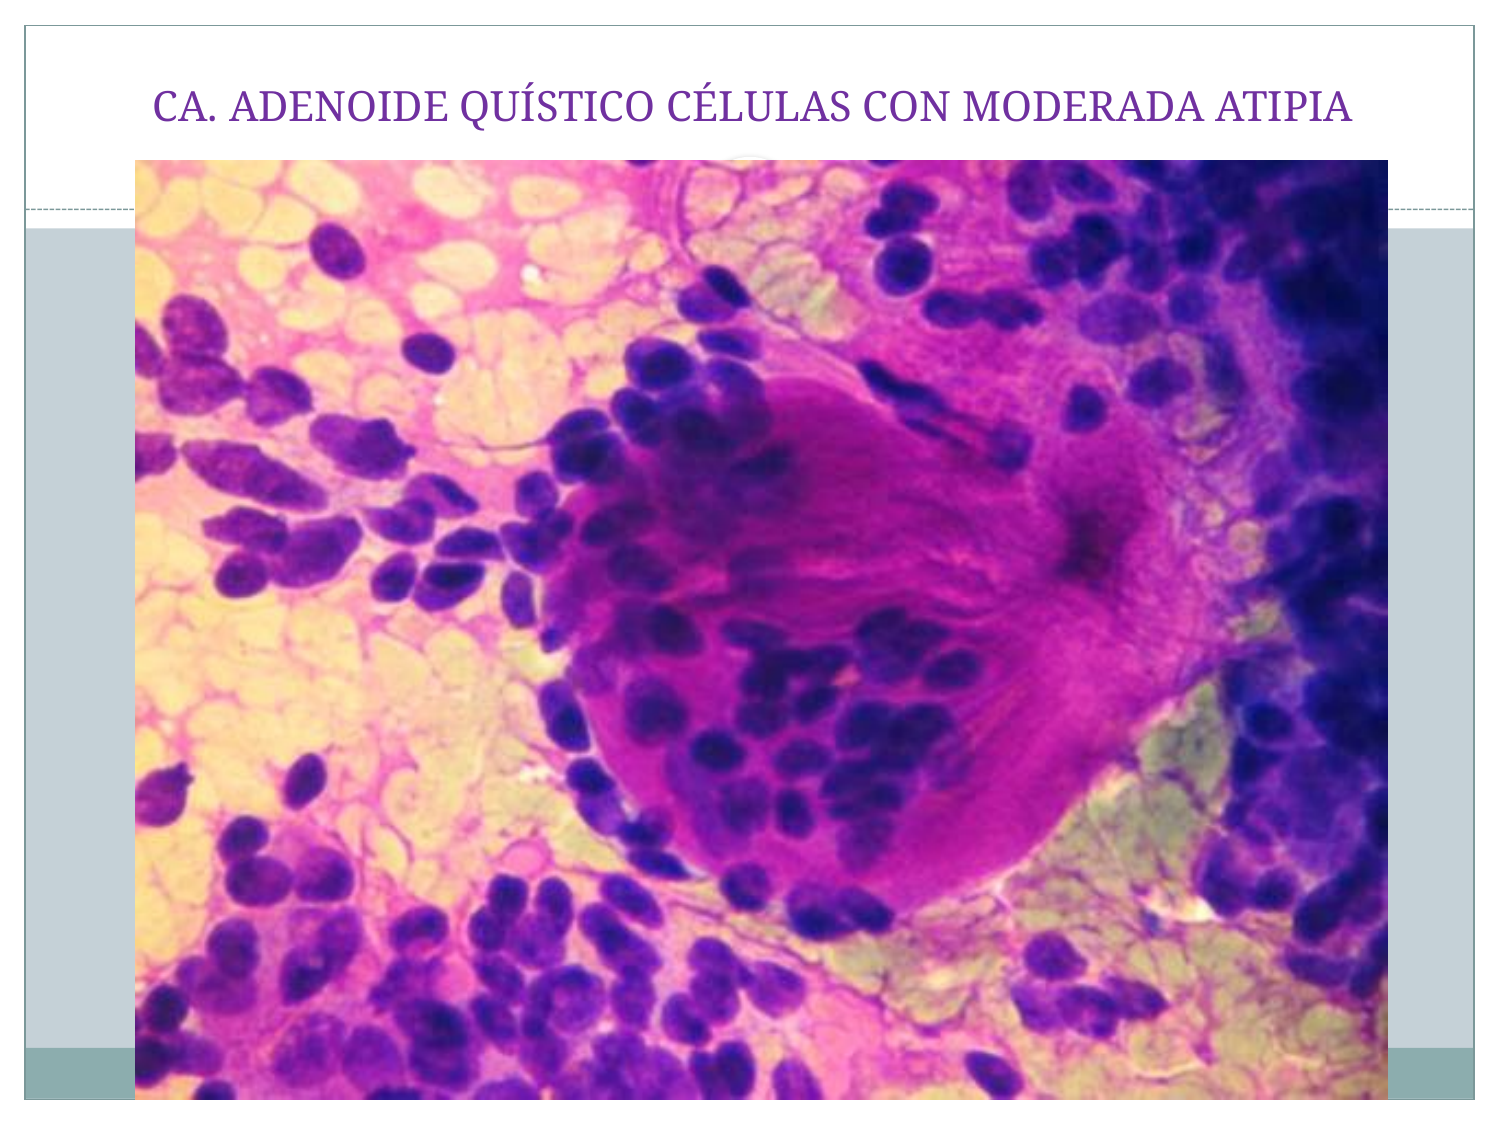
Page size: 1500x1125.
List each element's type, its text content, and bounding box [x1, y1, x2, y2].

picture [135, 160, 1389, 1101]
title CA. ADENOIDE QUÍSTICO CÉLULAS CON MODERADA ATIPIA [53, 42, 1454, 138]
